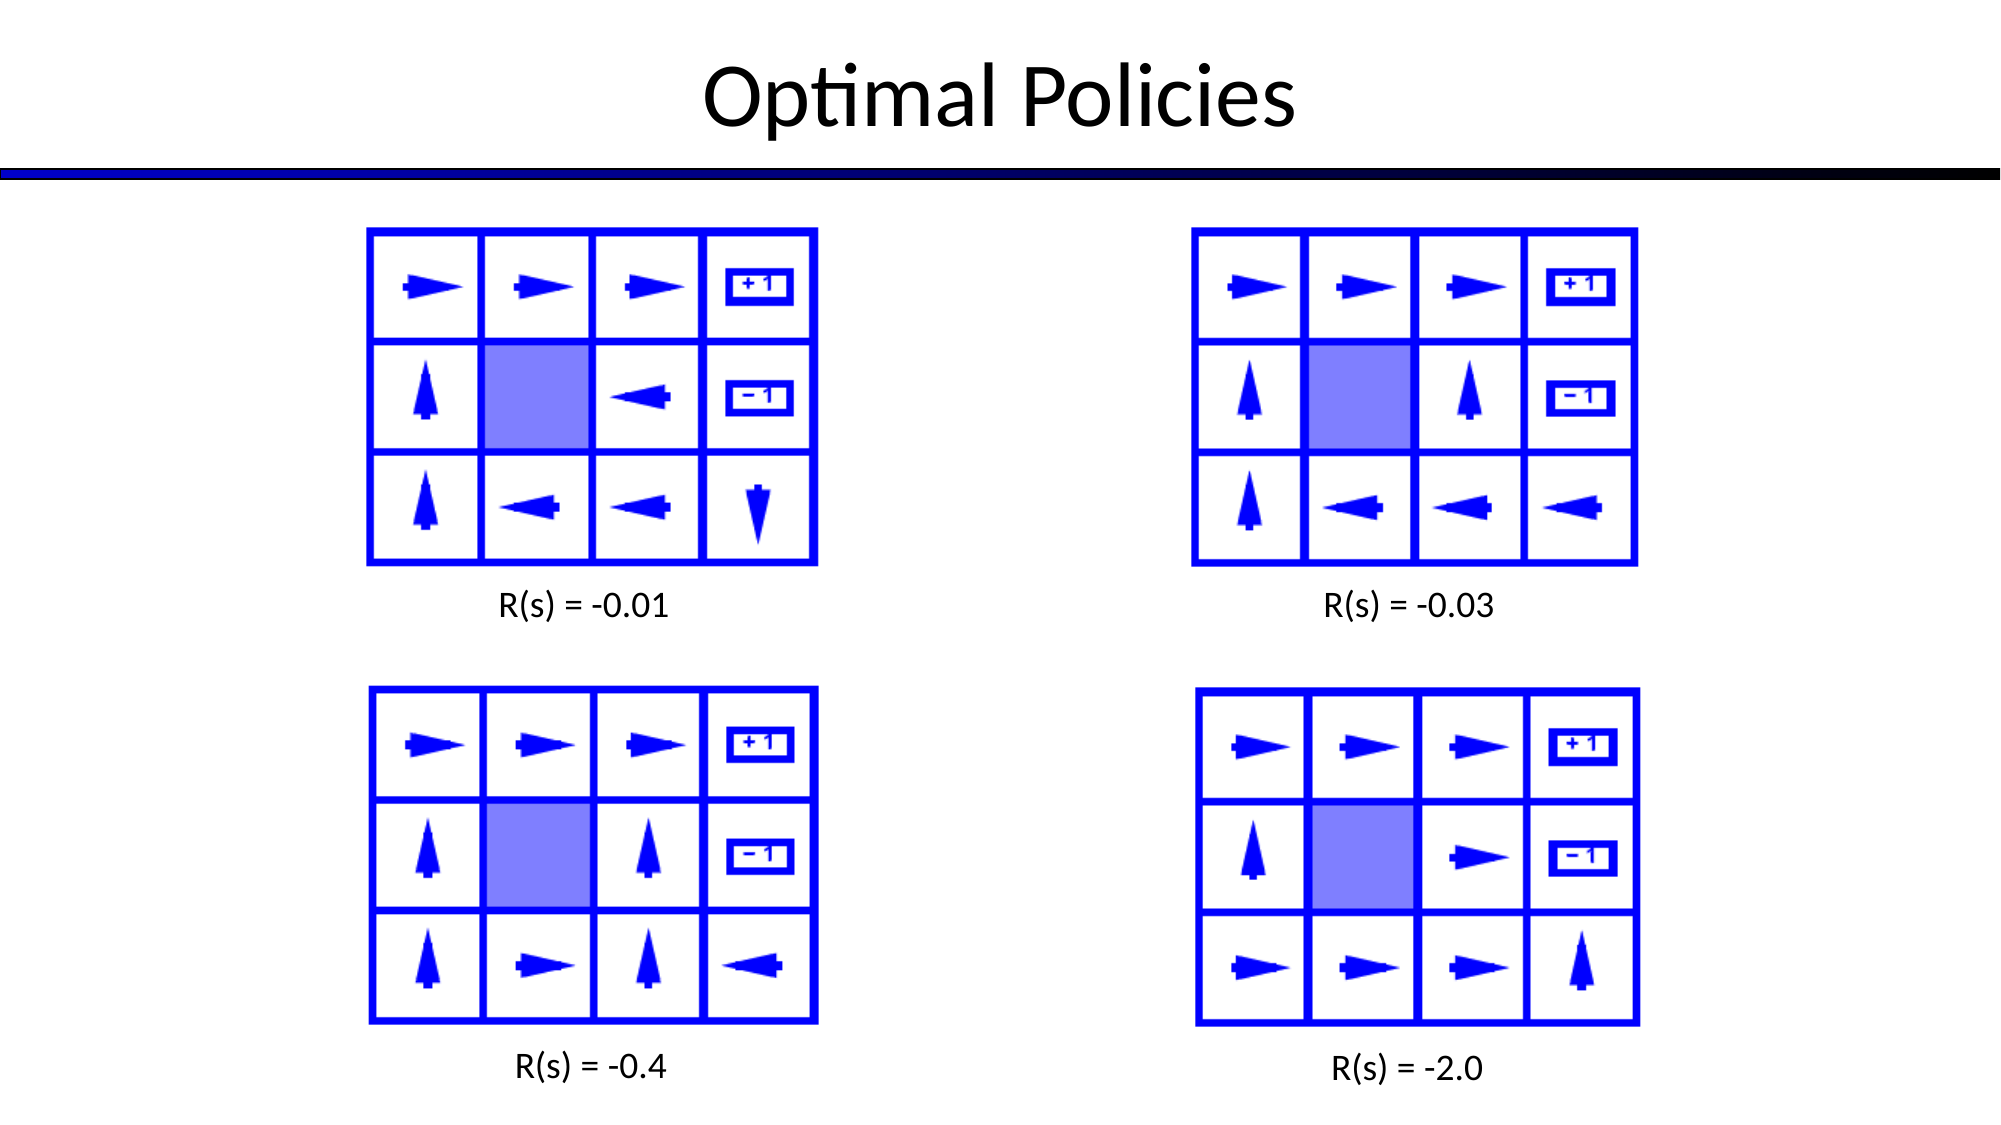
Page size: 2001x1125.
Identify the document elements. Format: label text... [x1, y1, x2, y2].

title Optimal Policies [0, 0, 2000, 184]
picture [366, 683, 821, 1027]
text_box R(s) = -0.03 [1308, 577, 1584, 633]
text_box R(s) = -2.0 [1316, 1036, 1529, 1096]
text_box R(s) = -0.4 [499, 1035, 722, 1093]
picture [1191, 683, 1644, 1029]
picture [1187, 222, 1642, 568]
picture [362, 222, 822, 570]
text_box R(s) = -0.01 [483, 579, 722, 633]
